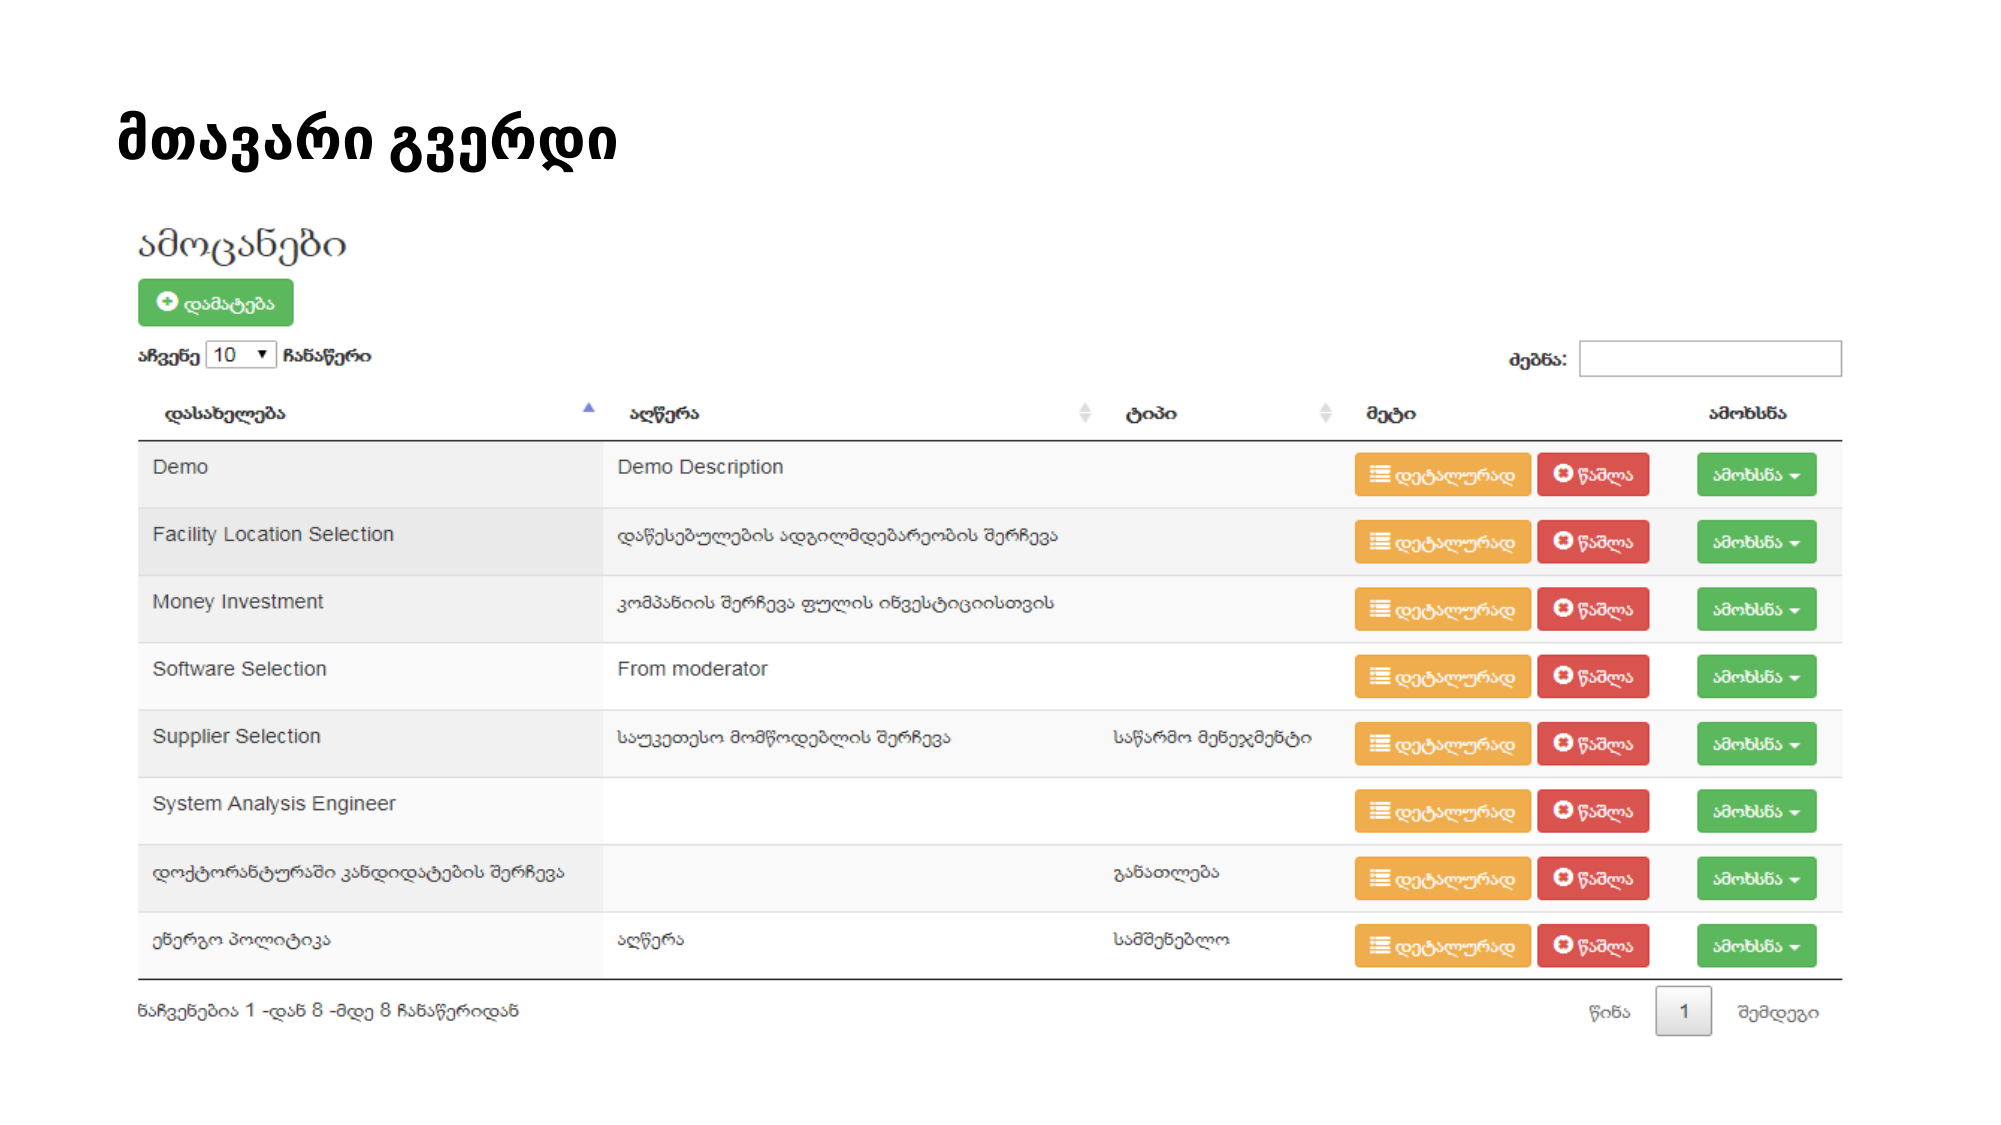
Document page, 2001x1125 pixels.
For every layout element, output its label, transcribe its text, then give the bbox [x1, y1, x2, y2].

picture [128, 220, 1856, 1049]
list მთავარი გვერდი [101, 101, 1908, 222]
